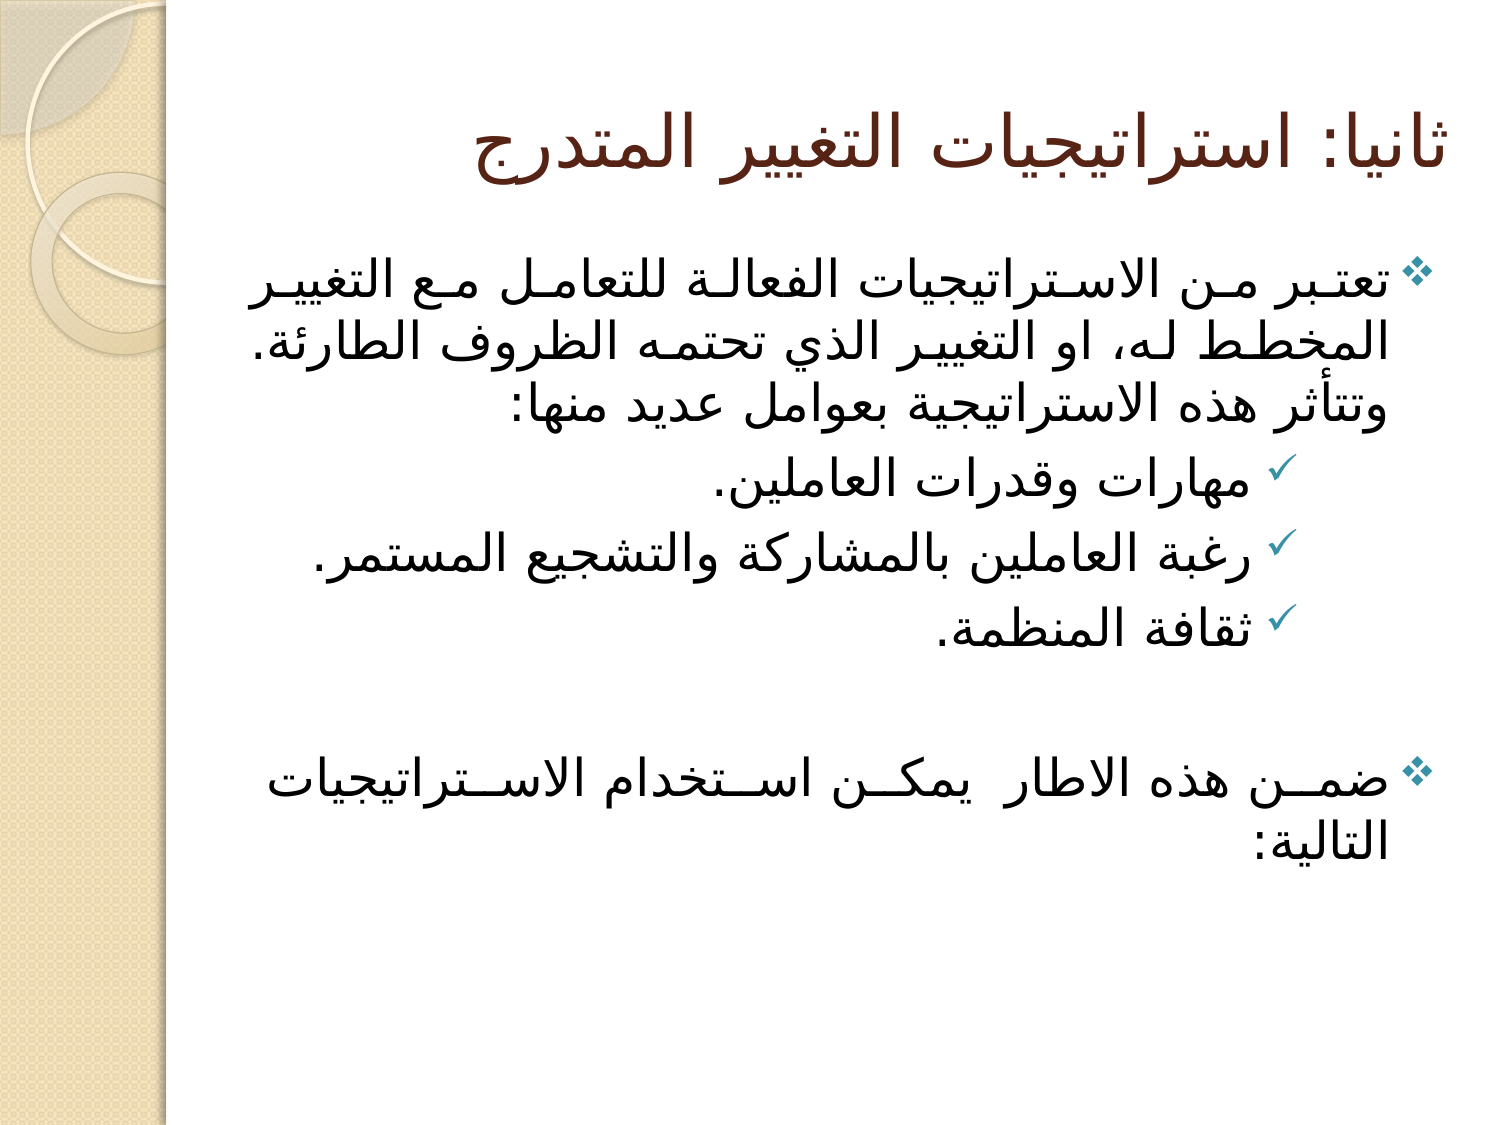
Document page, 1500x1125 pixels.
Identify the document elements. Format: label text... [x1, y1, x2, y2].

list تعتبر من الاستراتيجيات الفعالة للتعامل مع التغيير المخطط له، او التغيير الذي تحتمه الظروف الطارئة. وتتأثر هذه الاستراتيجية بعوامل عديد منها: مهارات وقدرات العاملين. رغبة العاملين بالمشاركة والتشجيع المستمر. ثقافة المنظمة. ضمن هذه الاطار يمكن استخدام الاستراتيجيات التالية: [235, 237, 1466, 1025]
title ثانيا: استراتيجيات التغيير المتدرج [235, 45, 1466, 233]
